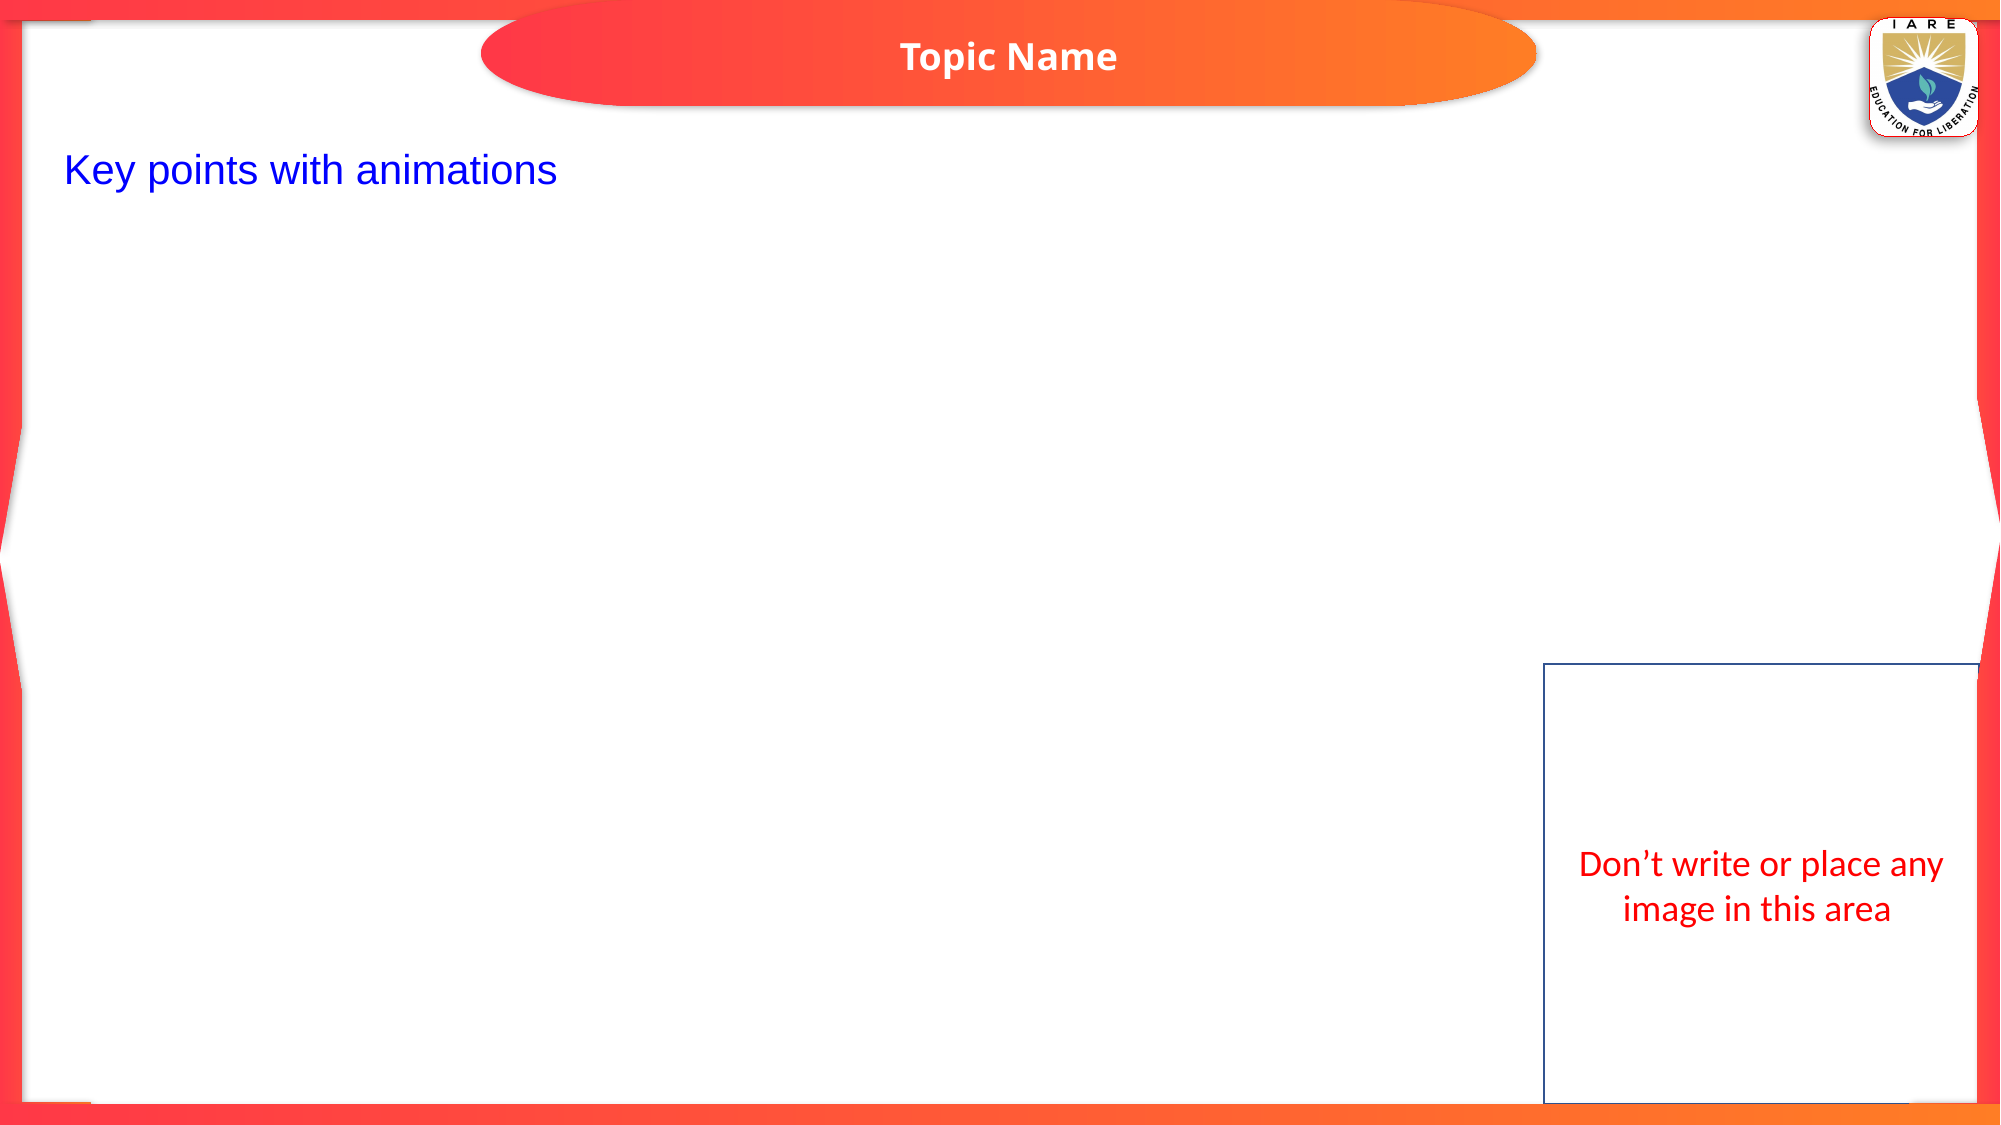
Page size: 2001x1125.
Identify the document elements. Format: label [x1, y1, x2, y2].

text_box [0, 0, 2000, 1125]
